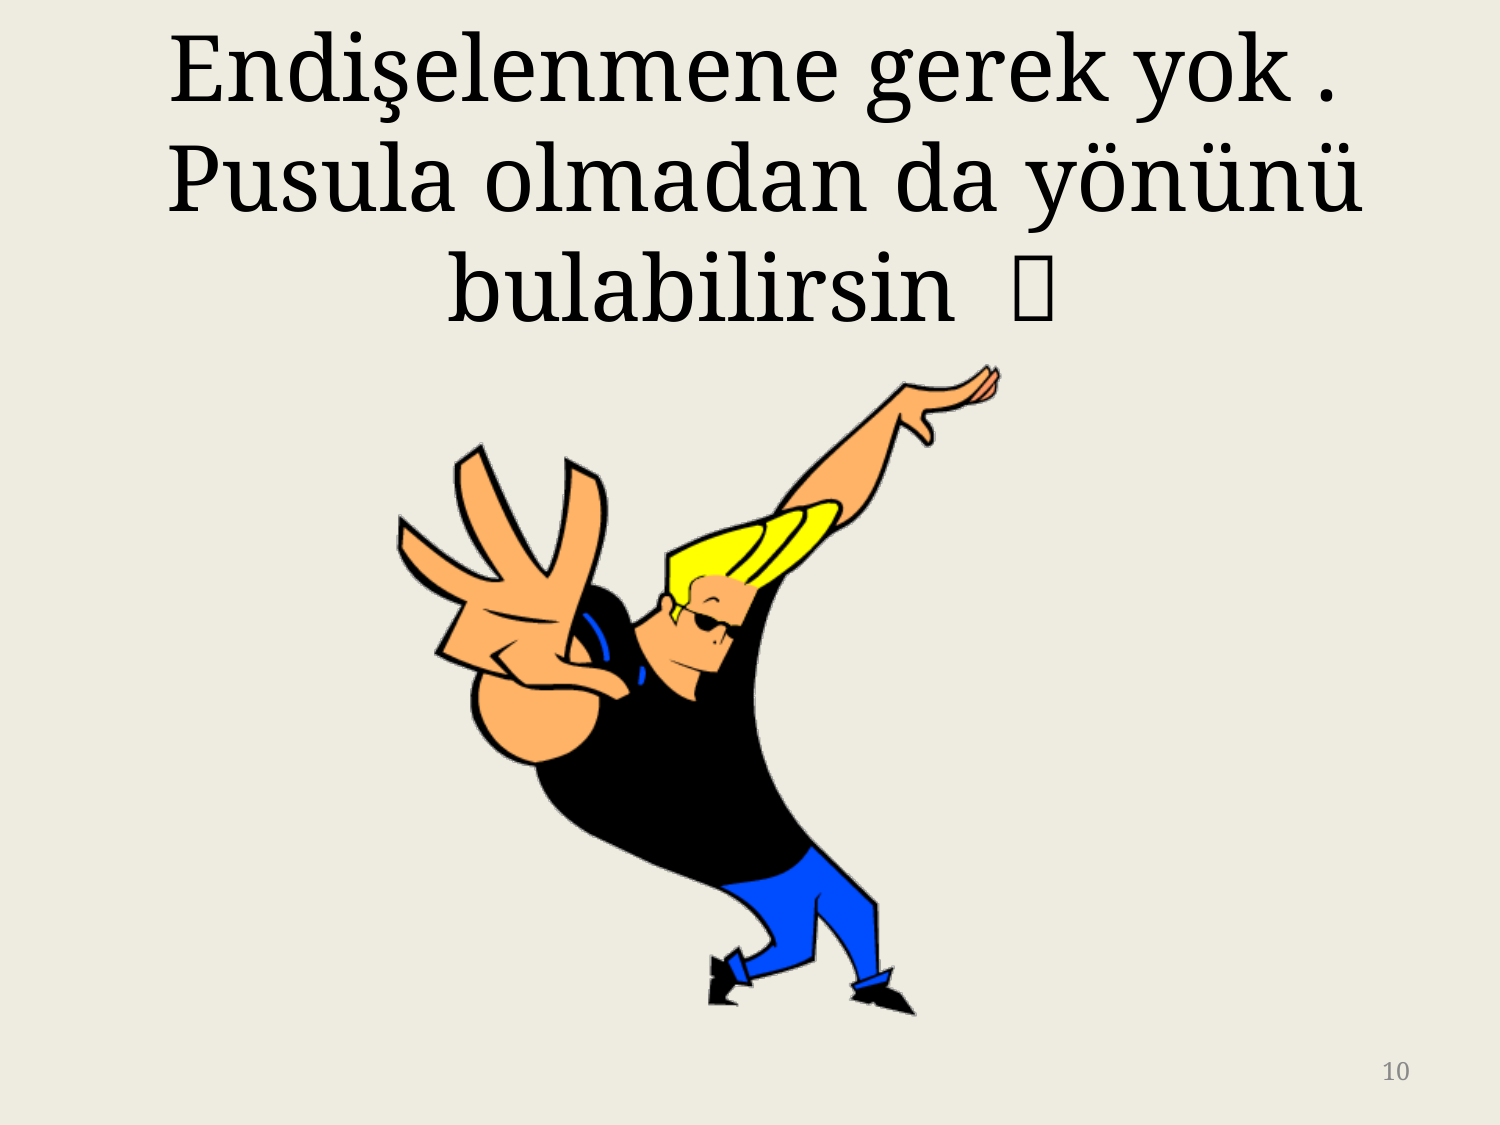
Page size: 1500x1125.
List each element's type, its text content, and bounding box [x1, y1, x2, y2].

title Endişelenmene gerek yok . Pusula olmadan da yönünü bulabilirsin  [85, 0, 1424, 350]
slide_number 10 [1074, 1042, 1425, 1103]
picture [383, 349, 1017, 1032]
